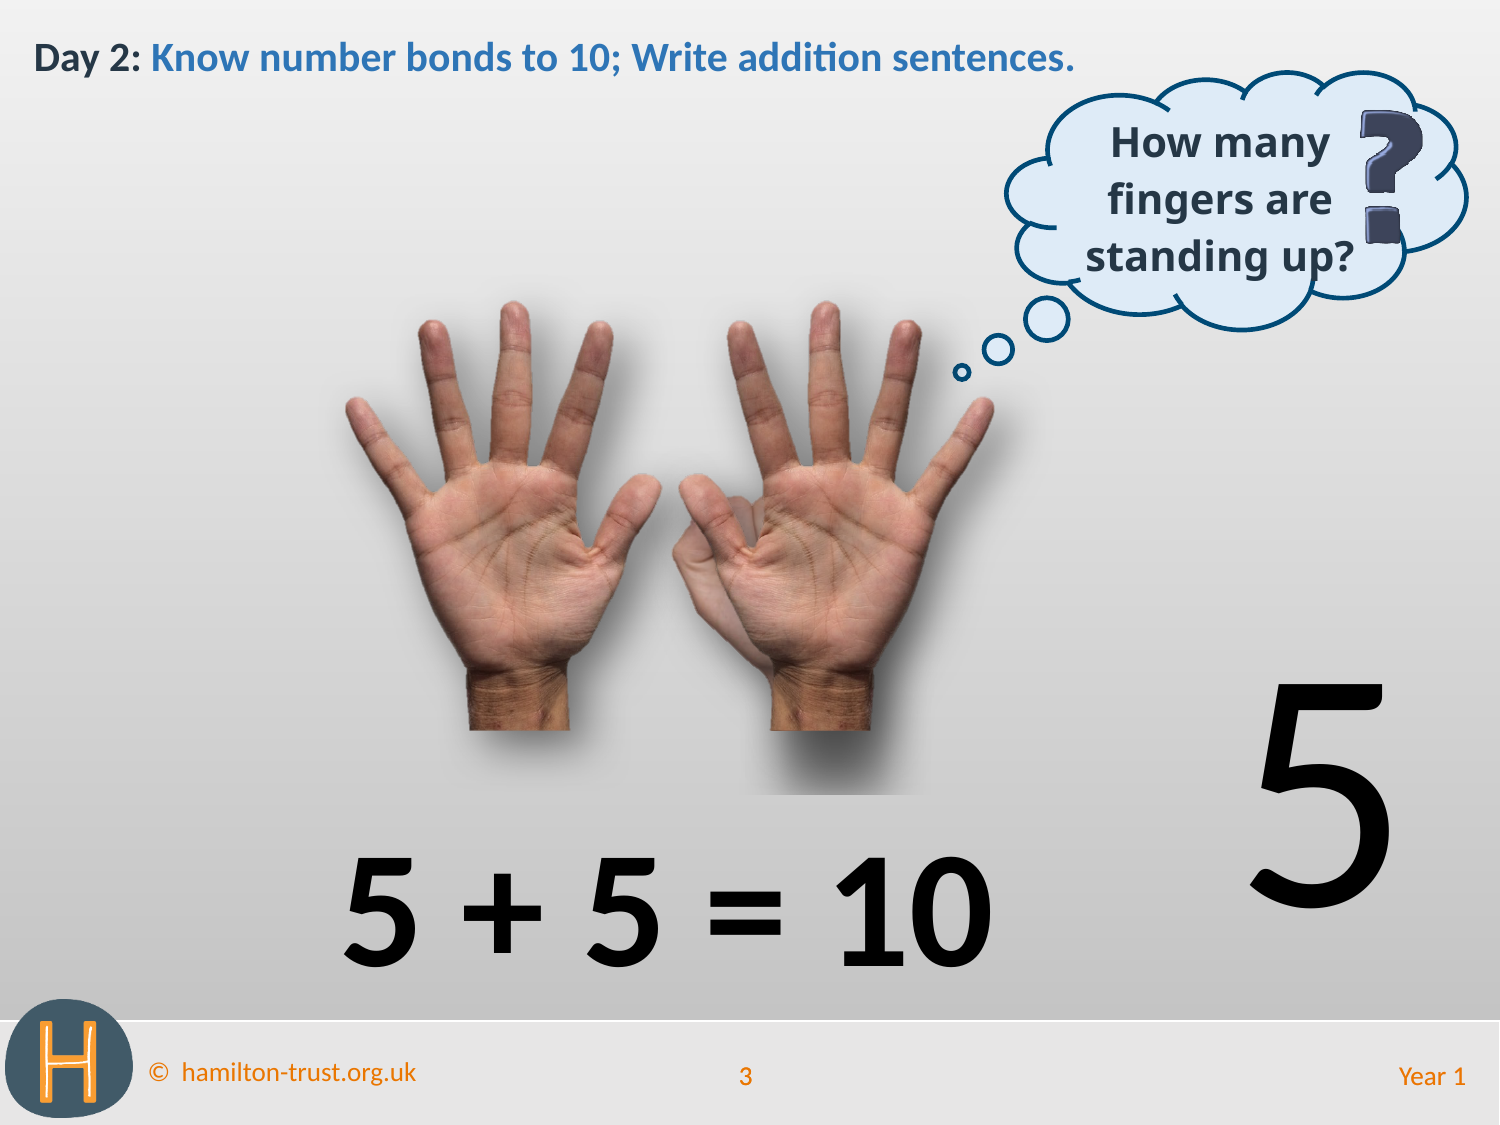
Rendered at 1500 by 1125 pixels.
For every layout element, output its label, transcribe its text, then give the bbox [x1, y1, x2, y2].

picture [5, 999, 133, 1118]
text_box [1006, 71, 1467, 330]
text_box Day 2: Know number bonds to 10; Write addition sentences. [19, 22, 1485, 88]
picture [335, 293, 1004, 731]
text_box Year 1 [870, 1044, 1482, 1105]
text_box 5 [1220, 553, 1426, 983]
text_box 5 + 5 = 10 [325, 792, 1048, 1007]
text_box 3 [686, 1044, 805, 1105]
